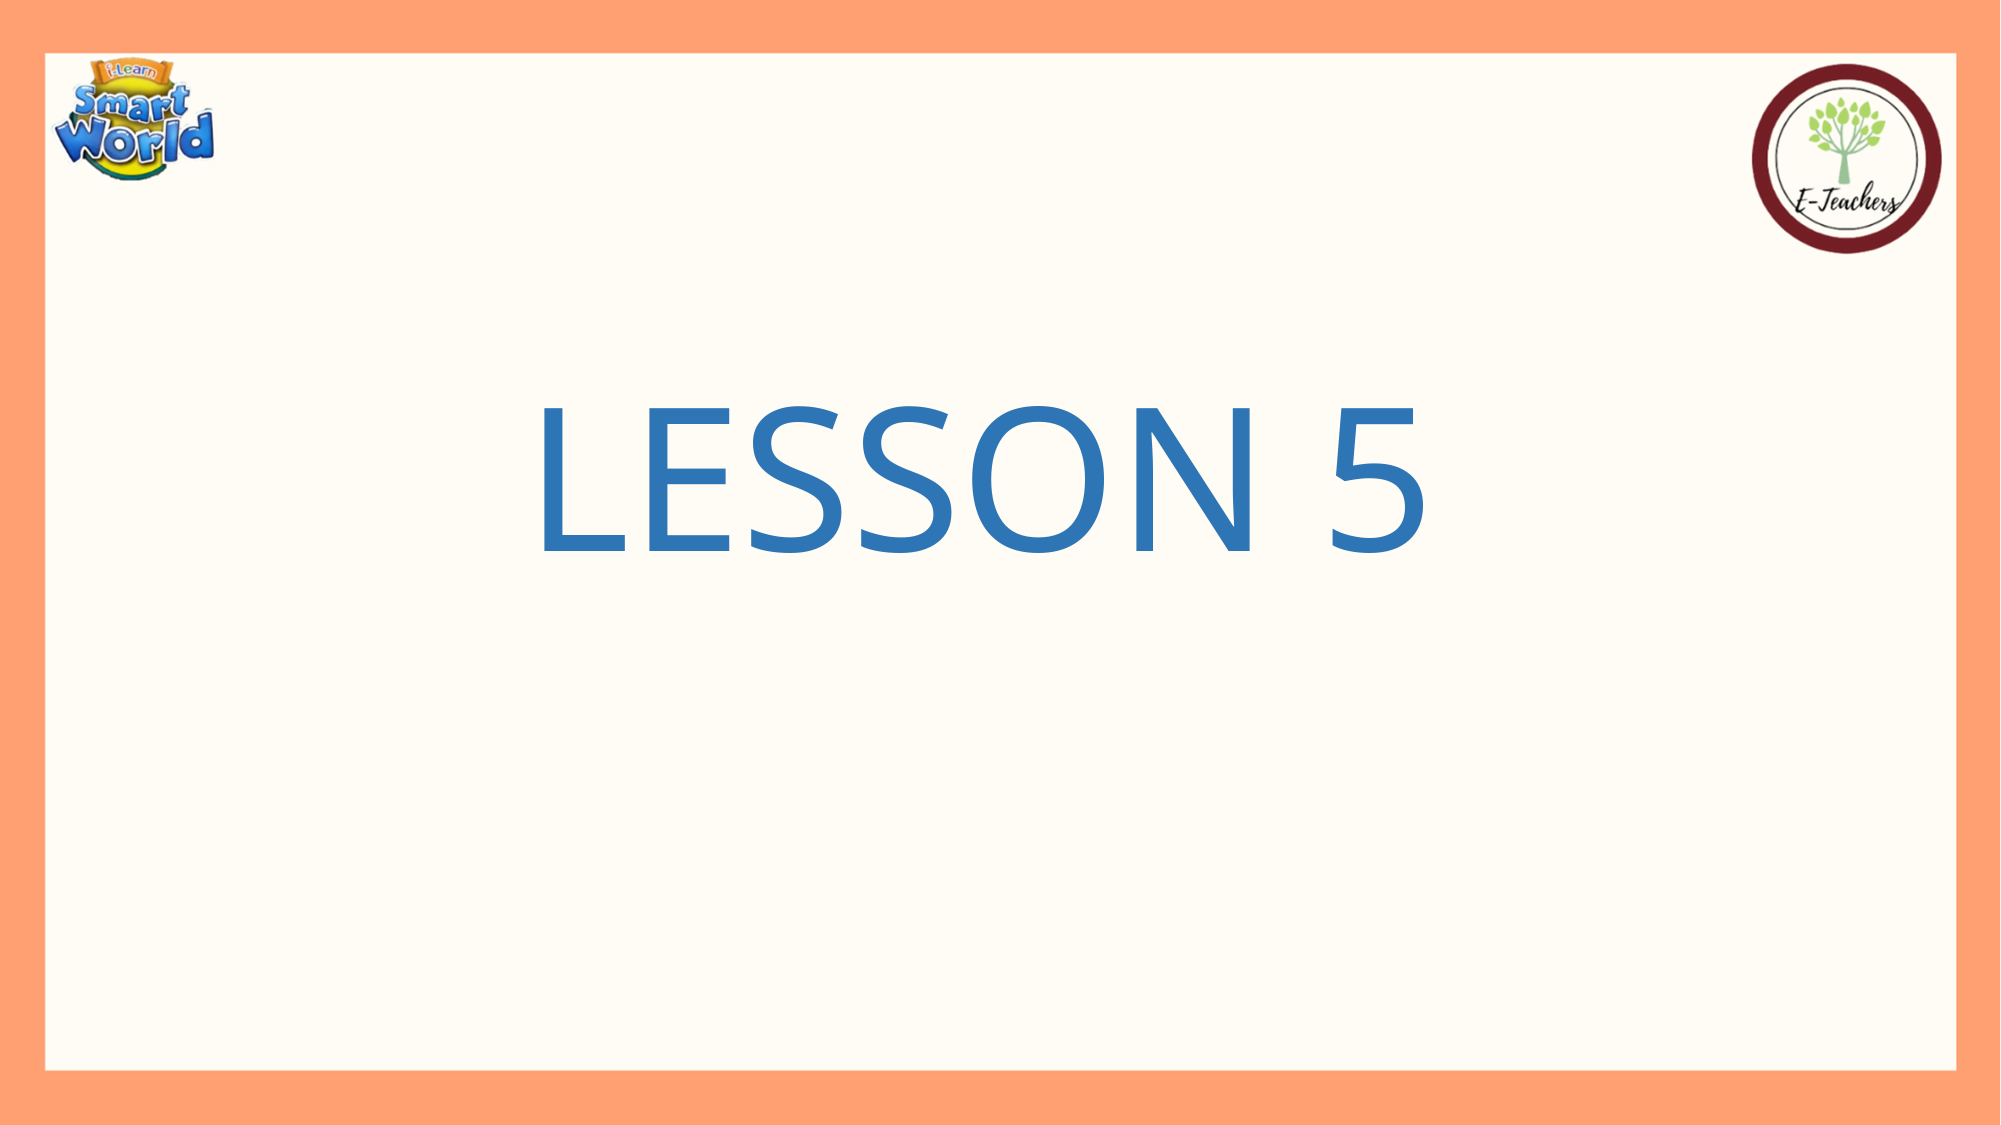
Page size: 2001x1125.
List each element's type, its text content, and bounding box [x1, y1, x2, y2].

text_box LESSON 5 [219, 341, 1743, 602]
picture [0, 0, 2001, 1125]
